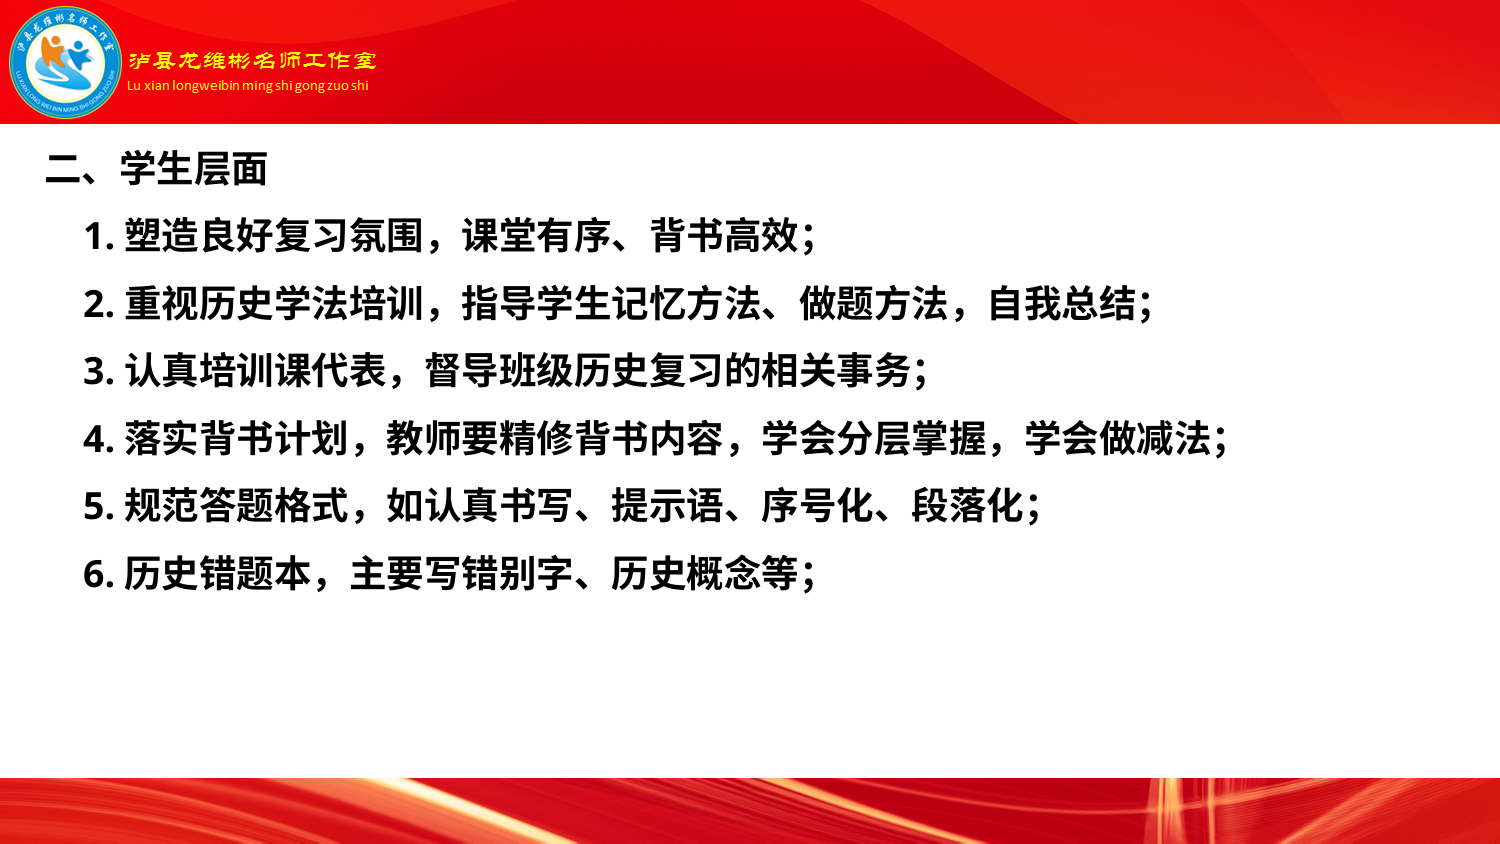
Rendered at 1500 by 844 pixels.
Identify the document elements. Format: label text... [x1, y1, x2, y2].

picture [44, 17, 50, 25]
picture [56, 14, 63, 20]
text_box 二、学生层面 1.塑造良好复习氛围，课堂有序、背书高效； 2.重视历史学法培训，指导学生记忆方法、做题方法，自我总结； 3.认真培训课代表，督导班级历史复习的相关事务； 4.落实背书计划，教师要精修背书内容，学会分层掌握，学会做减法； 5.规范答题格式，如认真书写、提示语、序号化、段落化； 6.历史错题本，主要写错别字、历史概念等； [29, 114, 1424, 602]
picture [0, 778, 1500, 844]
picture [80, 17, 87, 23]
picture [90, 97, 98, 104]
picture [104, 43, 114, 50]
picture [80, 103, 88, 108]
picture [0, 0, 1500, 124]
text_box [0, 124, 1500, 778]
picture [32, 97, 39, 103]
picture [25, 33, 32, 40]
picture [25, 23, 106, 104]
